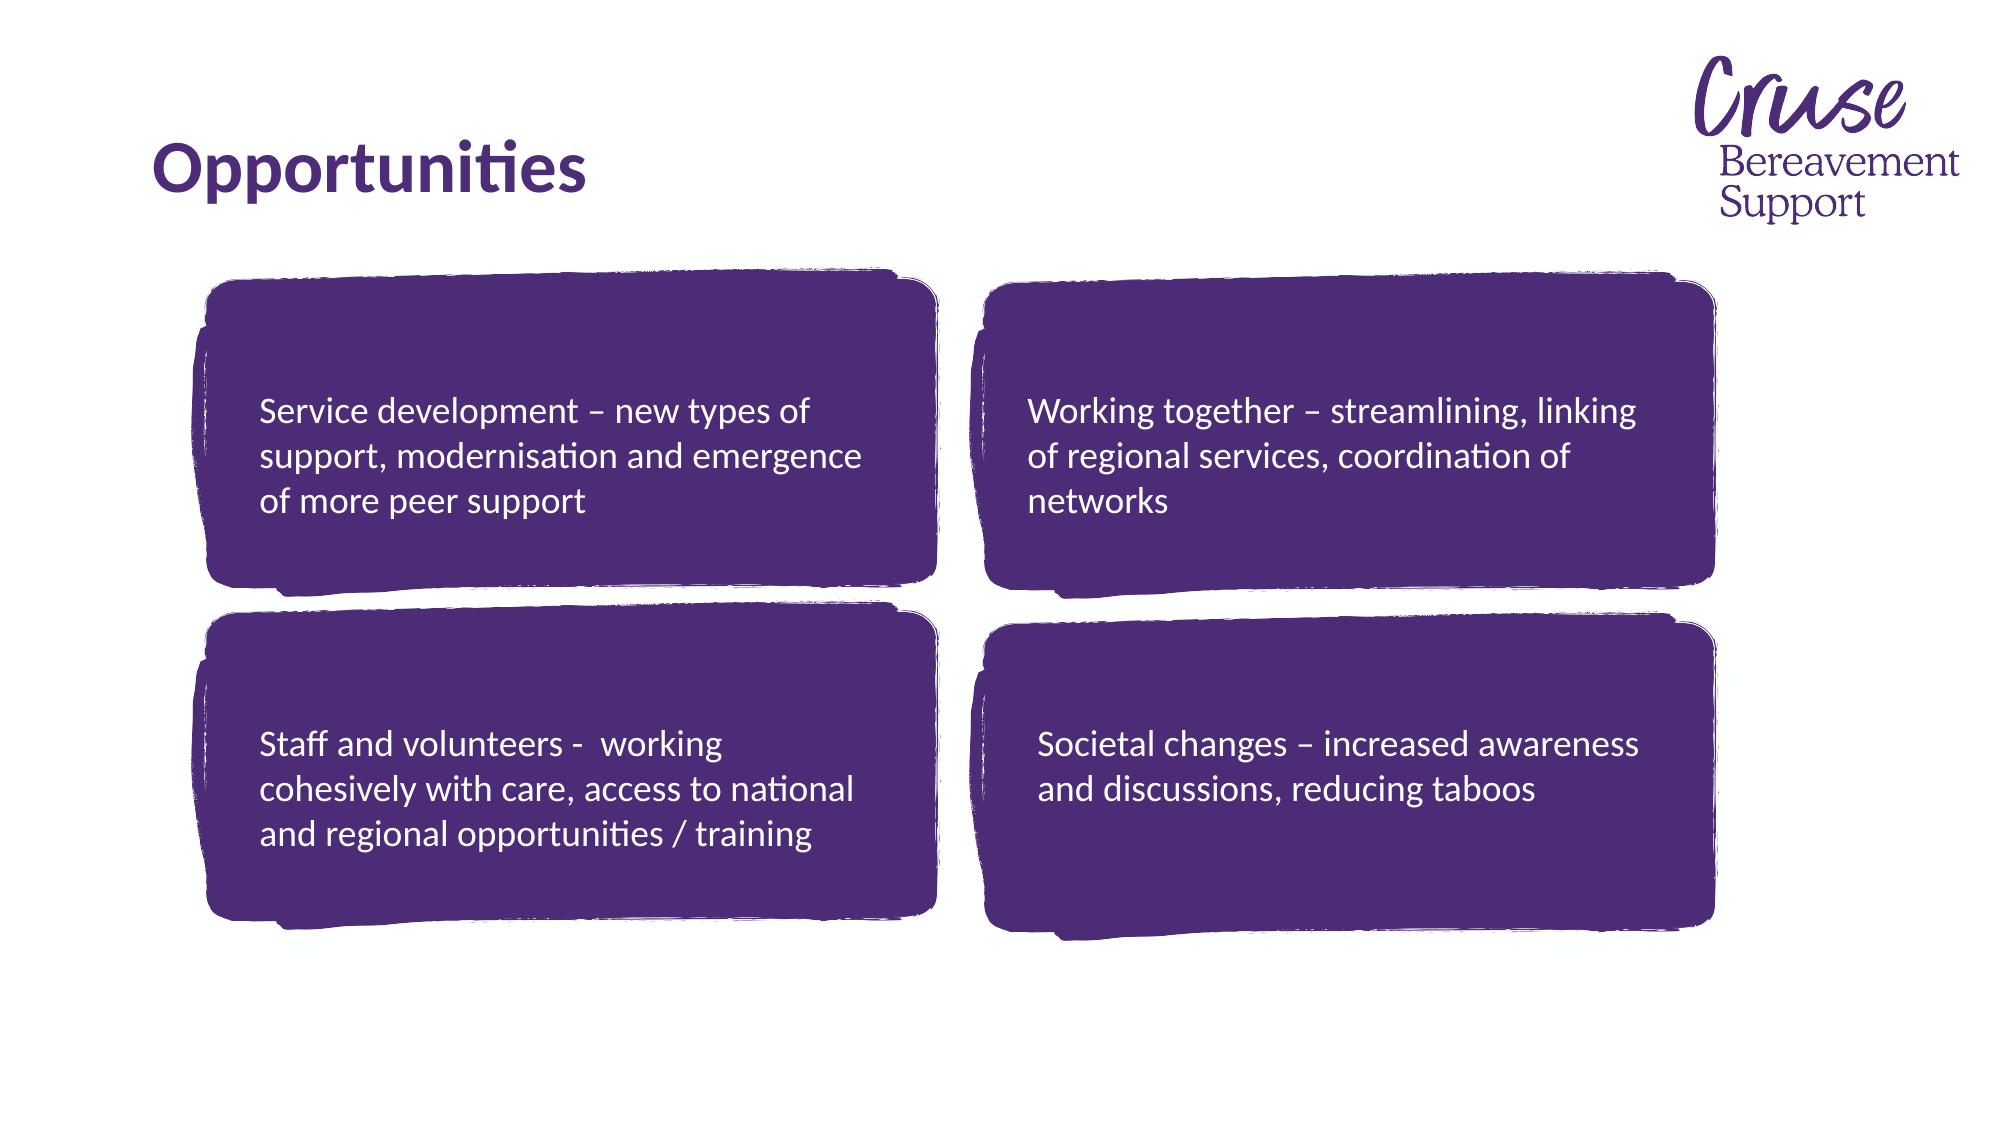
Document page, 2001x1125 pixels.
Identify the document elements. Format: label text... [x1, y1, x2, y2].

text_box [162, 299, 1863, 1014]
picture [191, 266, 941, 598]
picture [191, 599, 941, 930]
picture [969, 269, 1719, 599]
picture [969, 610, 1719, 941]
picture [1654, 15, 2000, 265]
title Opportunities [137, 59, 1863, 278]
